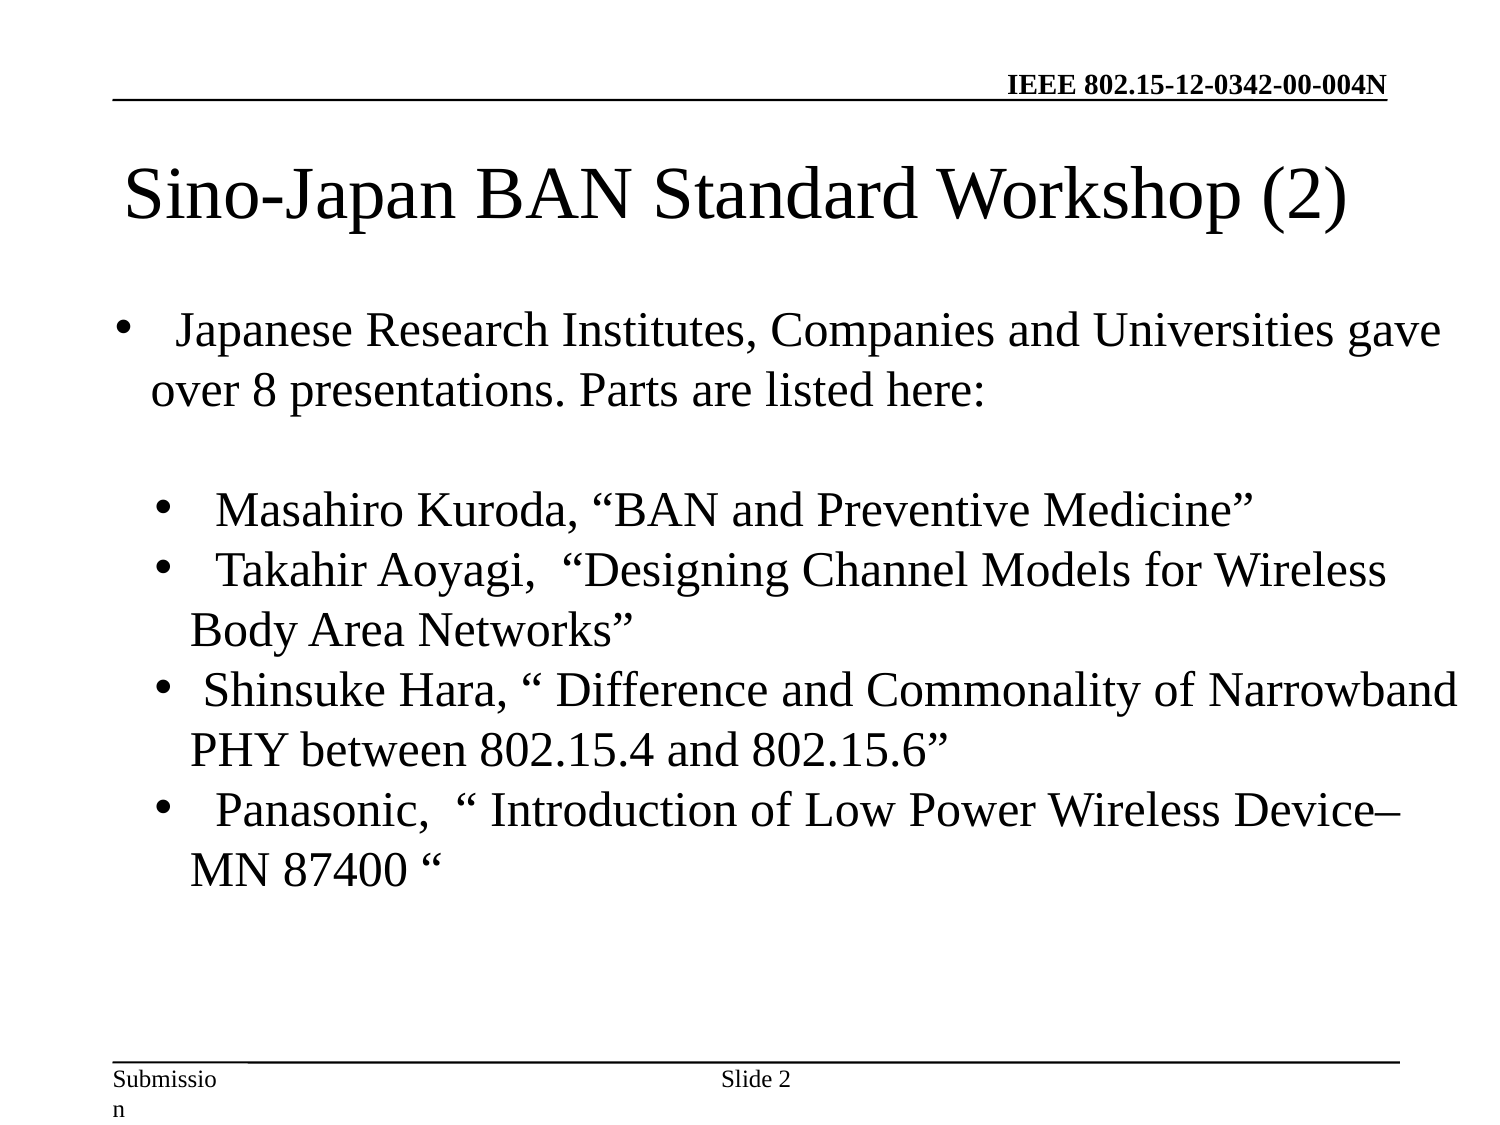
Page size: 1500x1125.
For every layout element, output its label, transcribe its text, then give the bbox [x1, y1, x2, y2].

title Sino-Japan BAN Standard Workshop (2) [1, 100, 1473, 277]
text_box Japanese Research Institutes, Companies and Universities gave over 8 presentations. Parts are listed here: Masahiro Kuroda, “BAN and Preventive Medicine” Takahir Aoyagi, “Designing Channel Models for Wireless Body Area Networks” Shinsuke Hara, “ Difference and Commonality of Narrowband PHY between 802.15.4 and 802.15.6” Panasonic, “ Introduction of Low Power Wireless Device– MN 87400 “ [99, 600, 1500, 1125]
